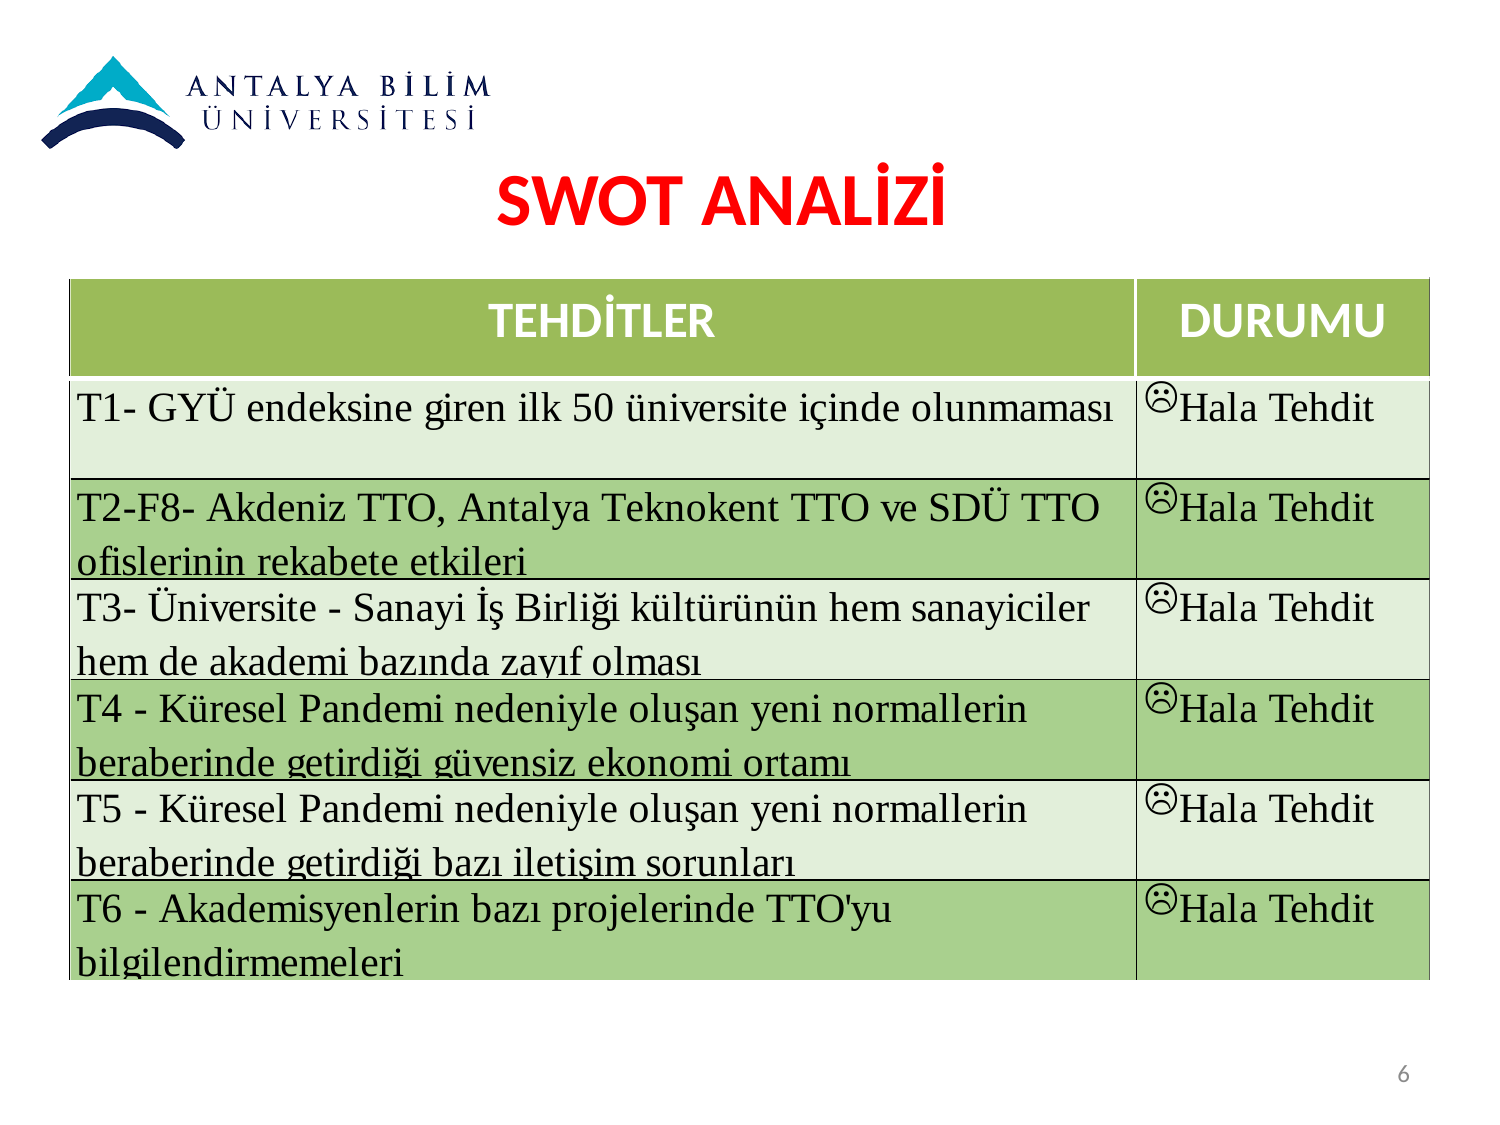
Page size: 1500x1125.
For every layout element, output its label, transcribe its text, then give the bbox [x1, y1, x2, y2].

slide_number 6 [1074, 1042, 1425, 1103]
picture [41, 54, 491, 150]
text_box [68, 276, 1432, 982]
text_box SWOT ANALİZİ [149, 143, 1296, 249]
